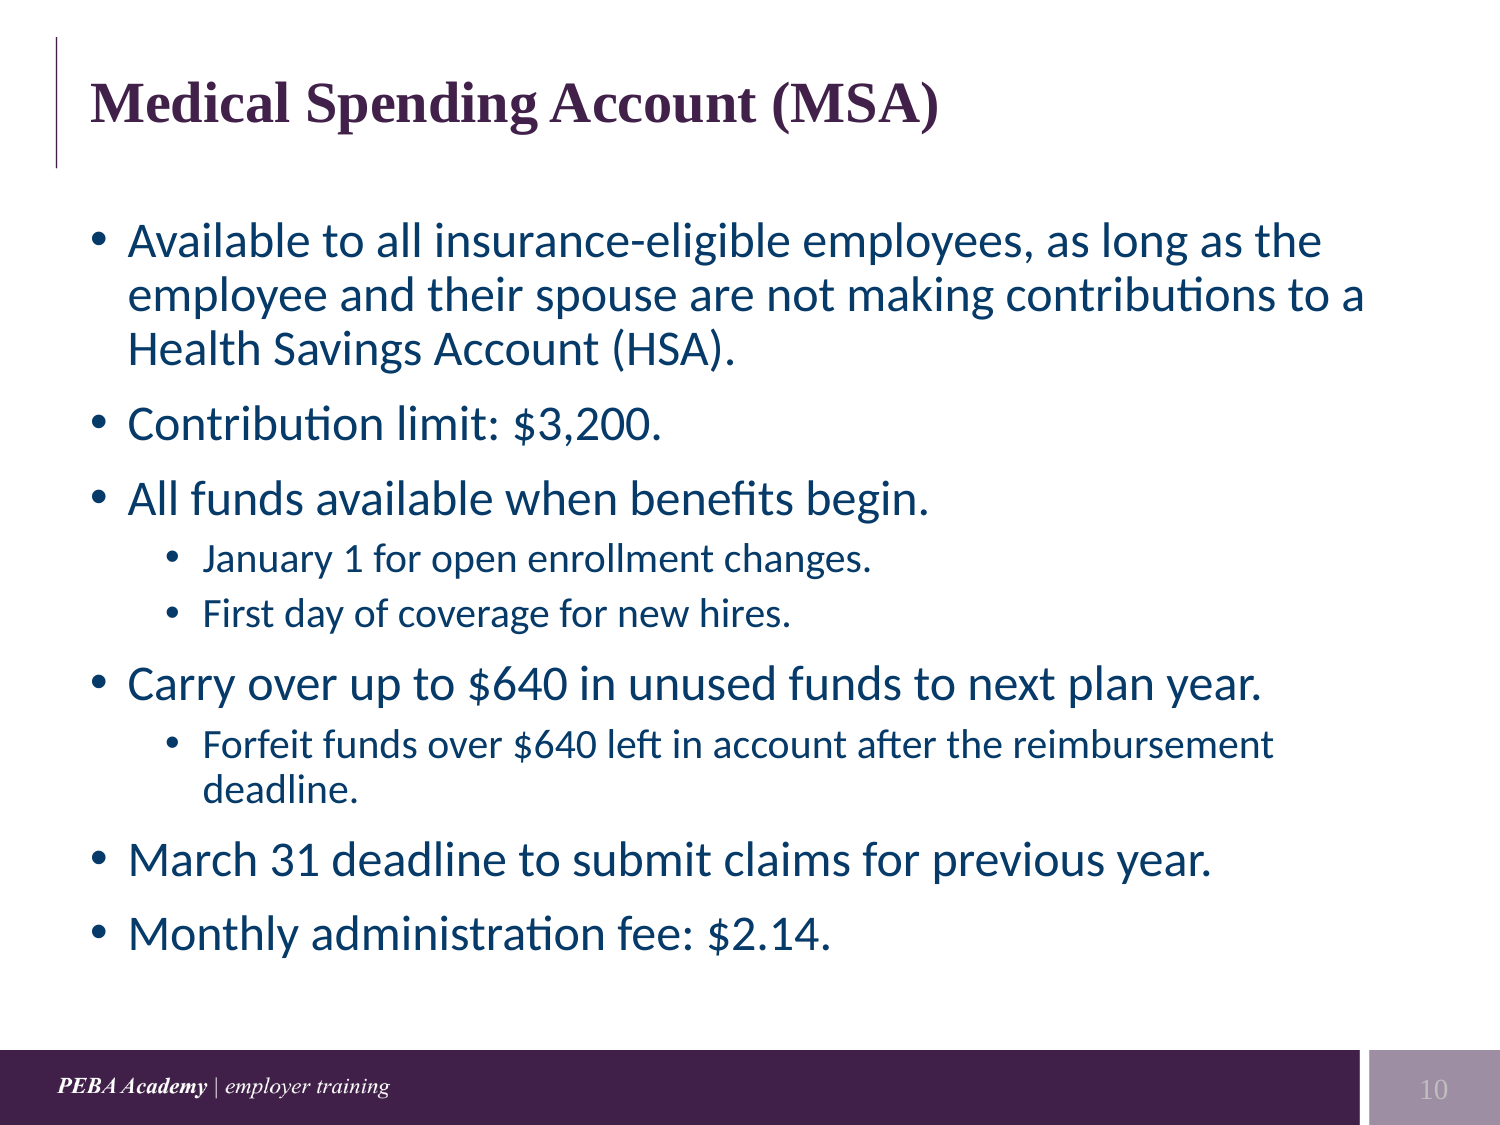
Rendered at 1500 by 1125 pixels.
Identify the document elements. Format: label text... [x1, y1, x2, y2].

slide_number 10 [1368, 1050, 1500, 1125]
picture [0, 0, 1500, 1125]
title Medical Spending Account (MSA) [75, 37, 1425, 170]
list Available to all insurance-eligible employees, as long as the employee and their spouse are not making contributions to a Health Savings Account (HSA). Contribution limit: $3,200. All funds available when benefits begin. January 1 for open enrollment changes. First day of coverage for new hires. Carry over up to $640 in unused funds to next plan year. Forfeit funds over $640 left in account after the reimbursement deadline. March 31 deadline to submit claims for previous year. Monthly administration fee: $2.14. [75, 206, 1425, 1032]
